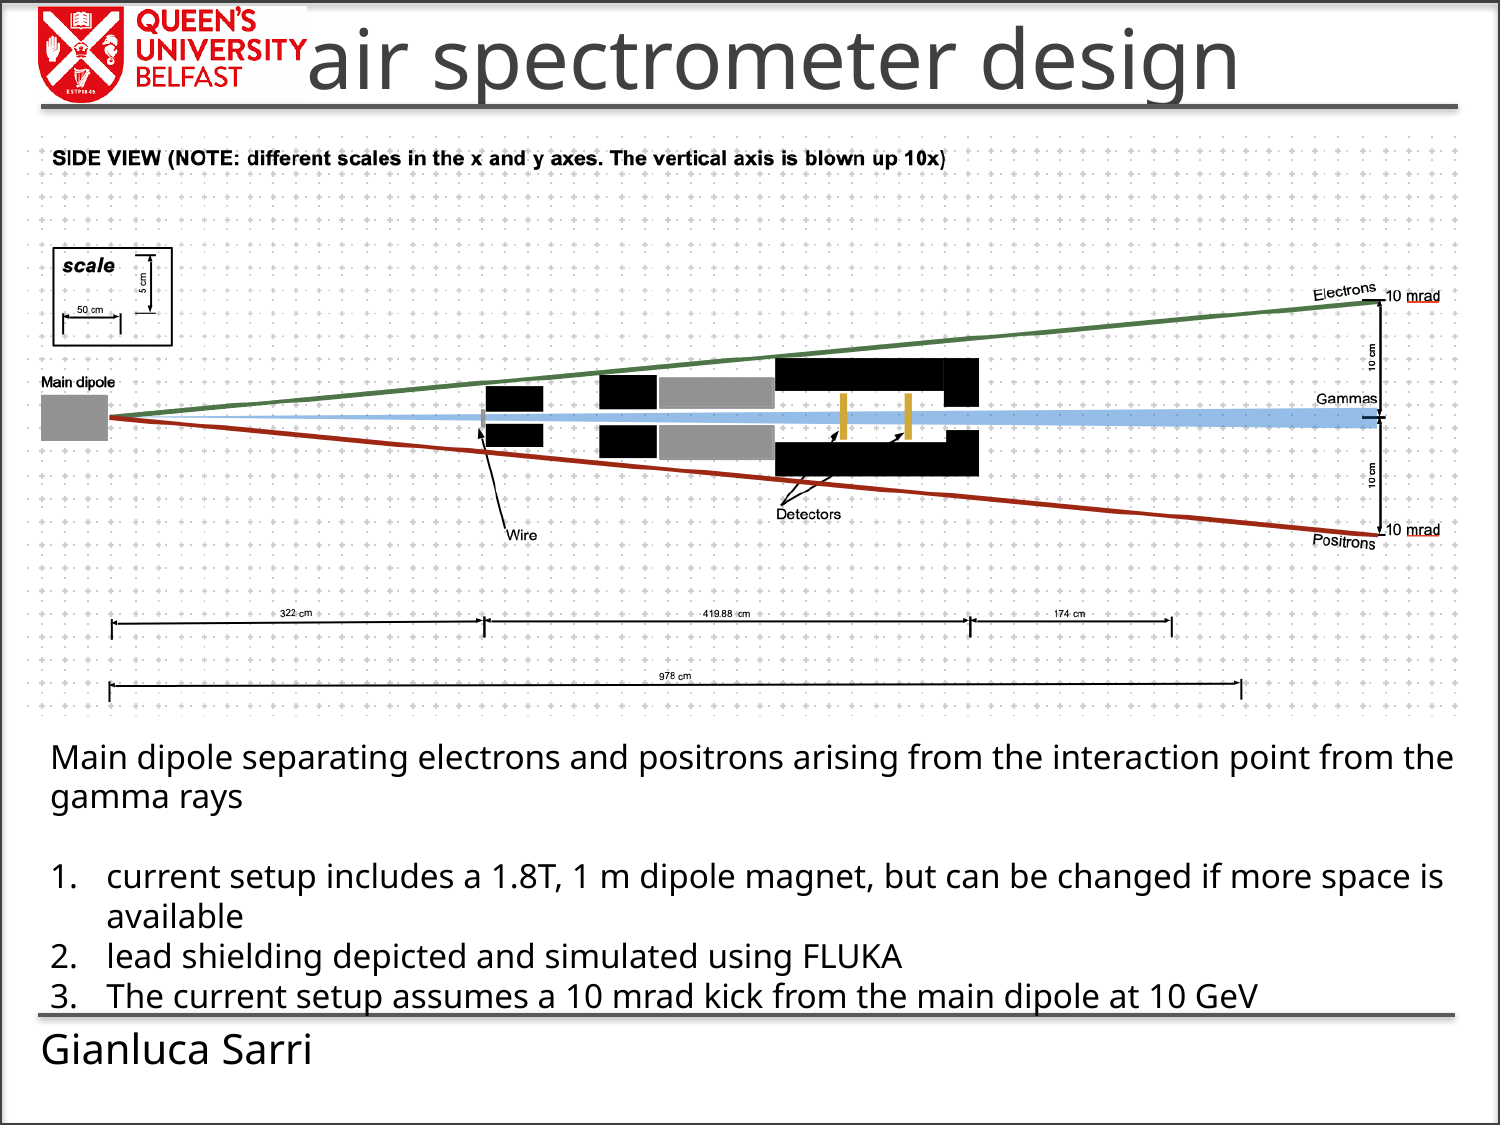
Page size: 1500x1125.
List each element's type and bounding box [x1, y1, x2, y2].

picture [25, 134, 1459, 717]
picture [38, 6, 307, 103]
text_box [0, 0, 1500, 1125]
